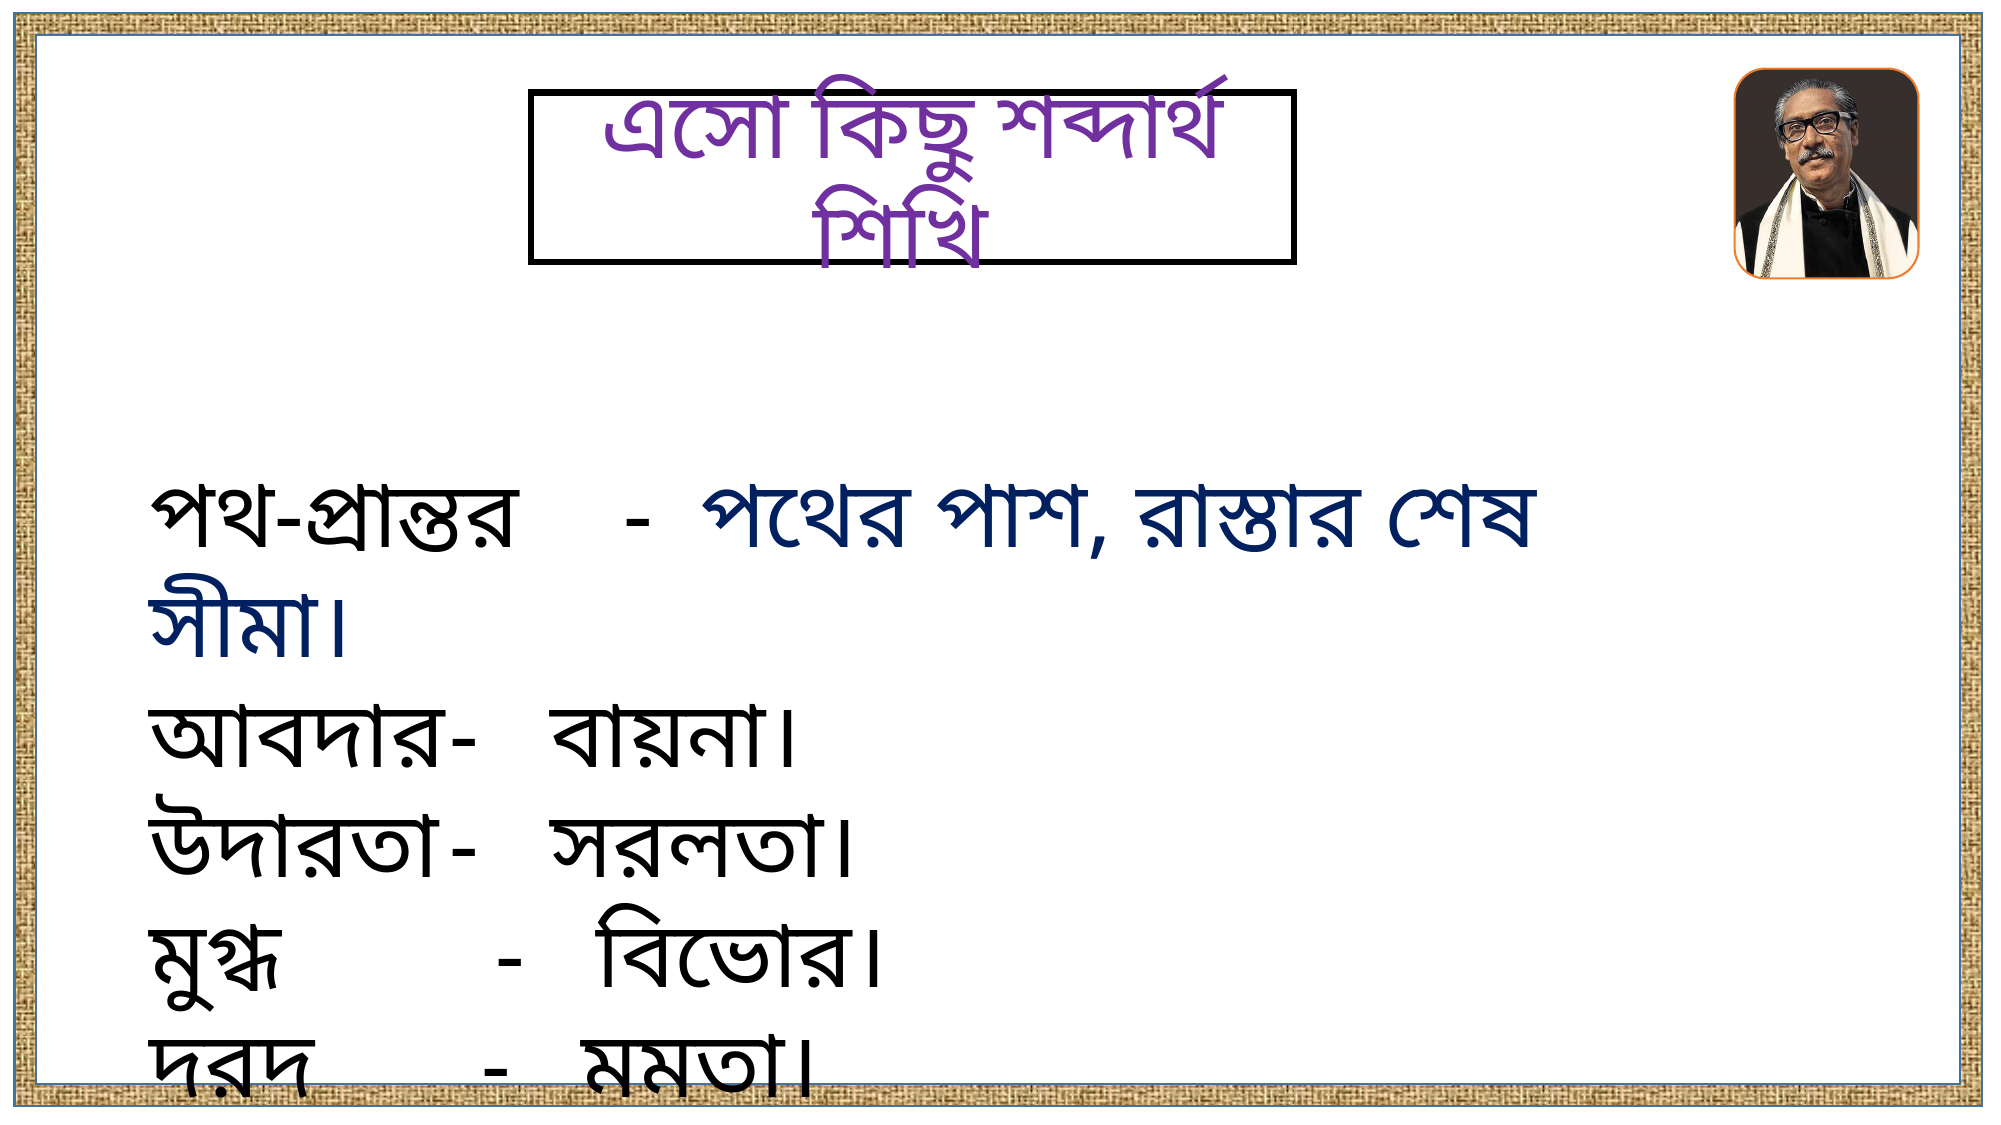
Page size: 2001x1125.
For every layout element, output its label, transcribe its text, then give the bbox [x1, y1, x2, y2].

text_box এসো কিছু শব্দার্থ শিখি [530, 92, 1295, 263]
picture [1734, 68, 1919, 279]
text_box পথ-প্রান্তর - পথের পাশ, রাস্তার শেষ সীমা। আবদার - বায়না। উদারতা - সরলতা। মুগ্ধ - বিভোর। দরদ - মমতা। [134, 448, 1625, 1125]
text_box [13, 12, 1983, 1107]
